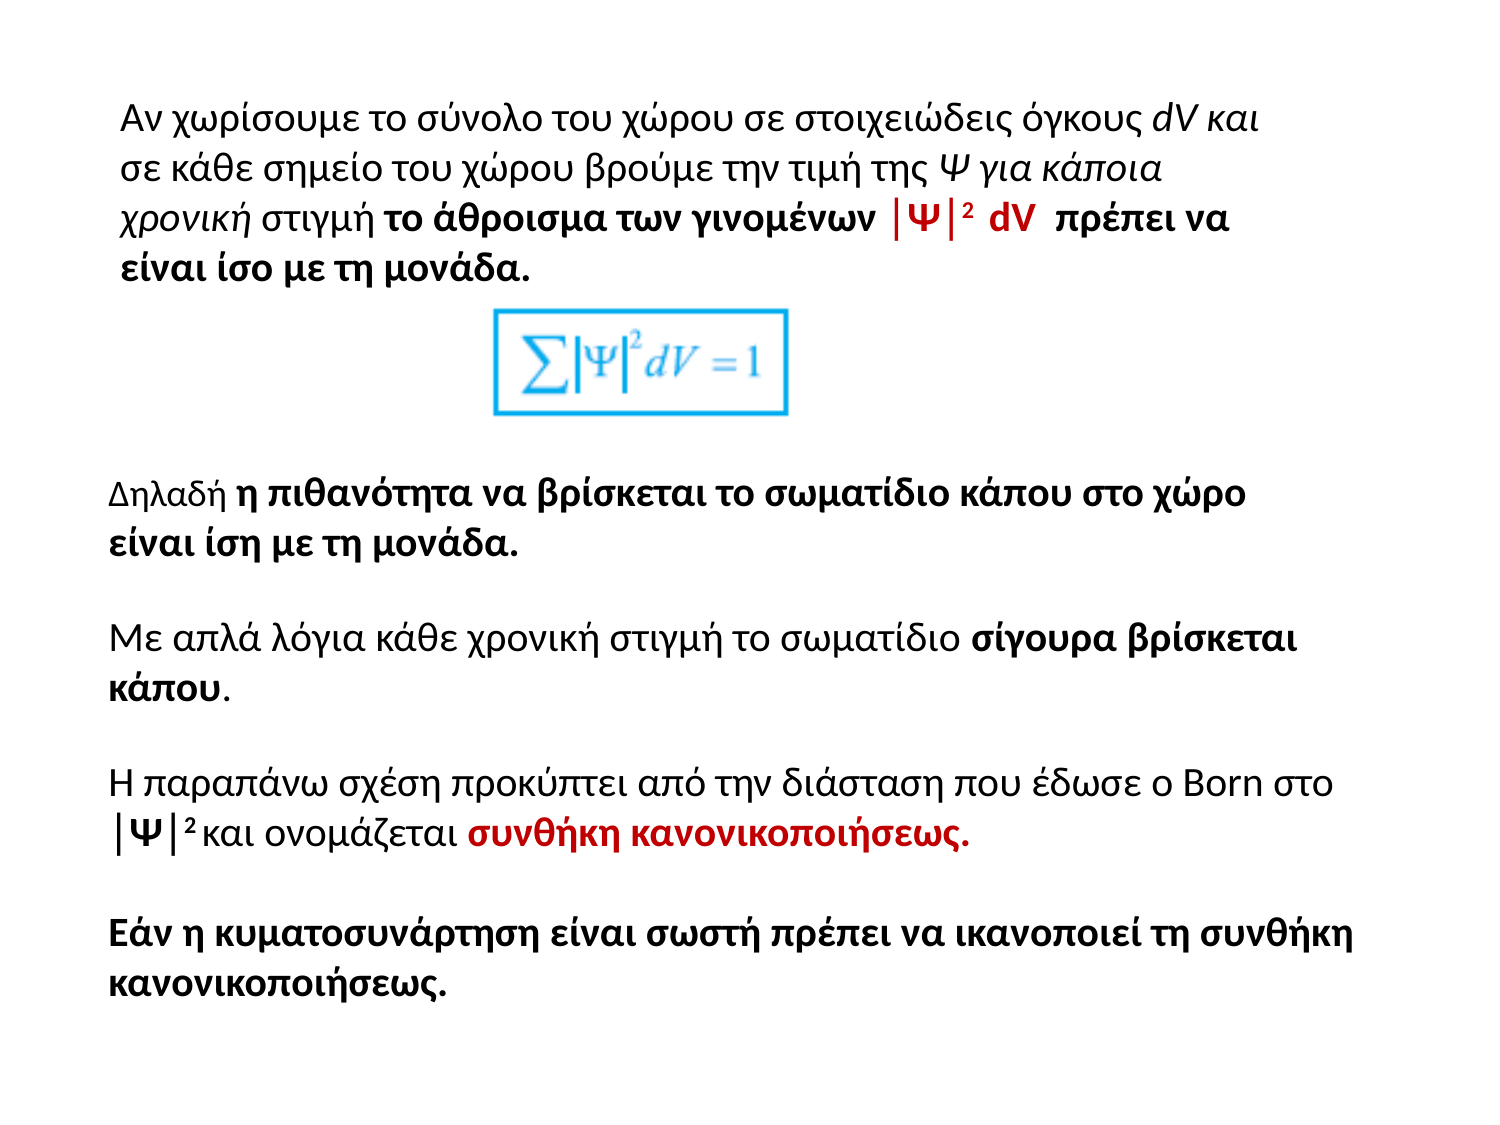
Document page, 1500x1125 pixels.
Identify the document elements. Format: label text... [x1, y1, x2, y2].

text_box Αν χωρίσουμε το σύνολο του χώρου σε στοιχειώδεις όγκους dV και σε κάθε σημείο του χώρου βρούμε την τιμή της Ψ για κάποια χρονική στιγμή το άθροισμα των γινομένων │Ψ│2 dV πρέπει να είναι ίσο με τη μονάδα. [105, 81, 1289, 297]
picture [456, 292, 809, 435]
text_box Δηλαδή η πιθανότητα να βρίσκεται το σωματίδιο κάπου στο χώρο είναι ίση με τη μονάδα. Με απλά λόγια κάθε χρονική στιγμή το σωματίδιο σίγουρα βρίσκεται κάπου. Η παραπάνω σχέση προκύπτει από την διάσταση που έδωσε ο Born στο │Ψ│2 και ονομάζεται συνθήκη κανονικοποιήσεως. Εάν η κυματοσυνάρτηση είναι σωστή πρέπει να ικανοποιεί τη συνθήκη κανονικοποιήσεως. [93, 457, 1430, 1012]
